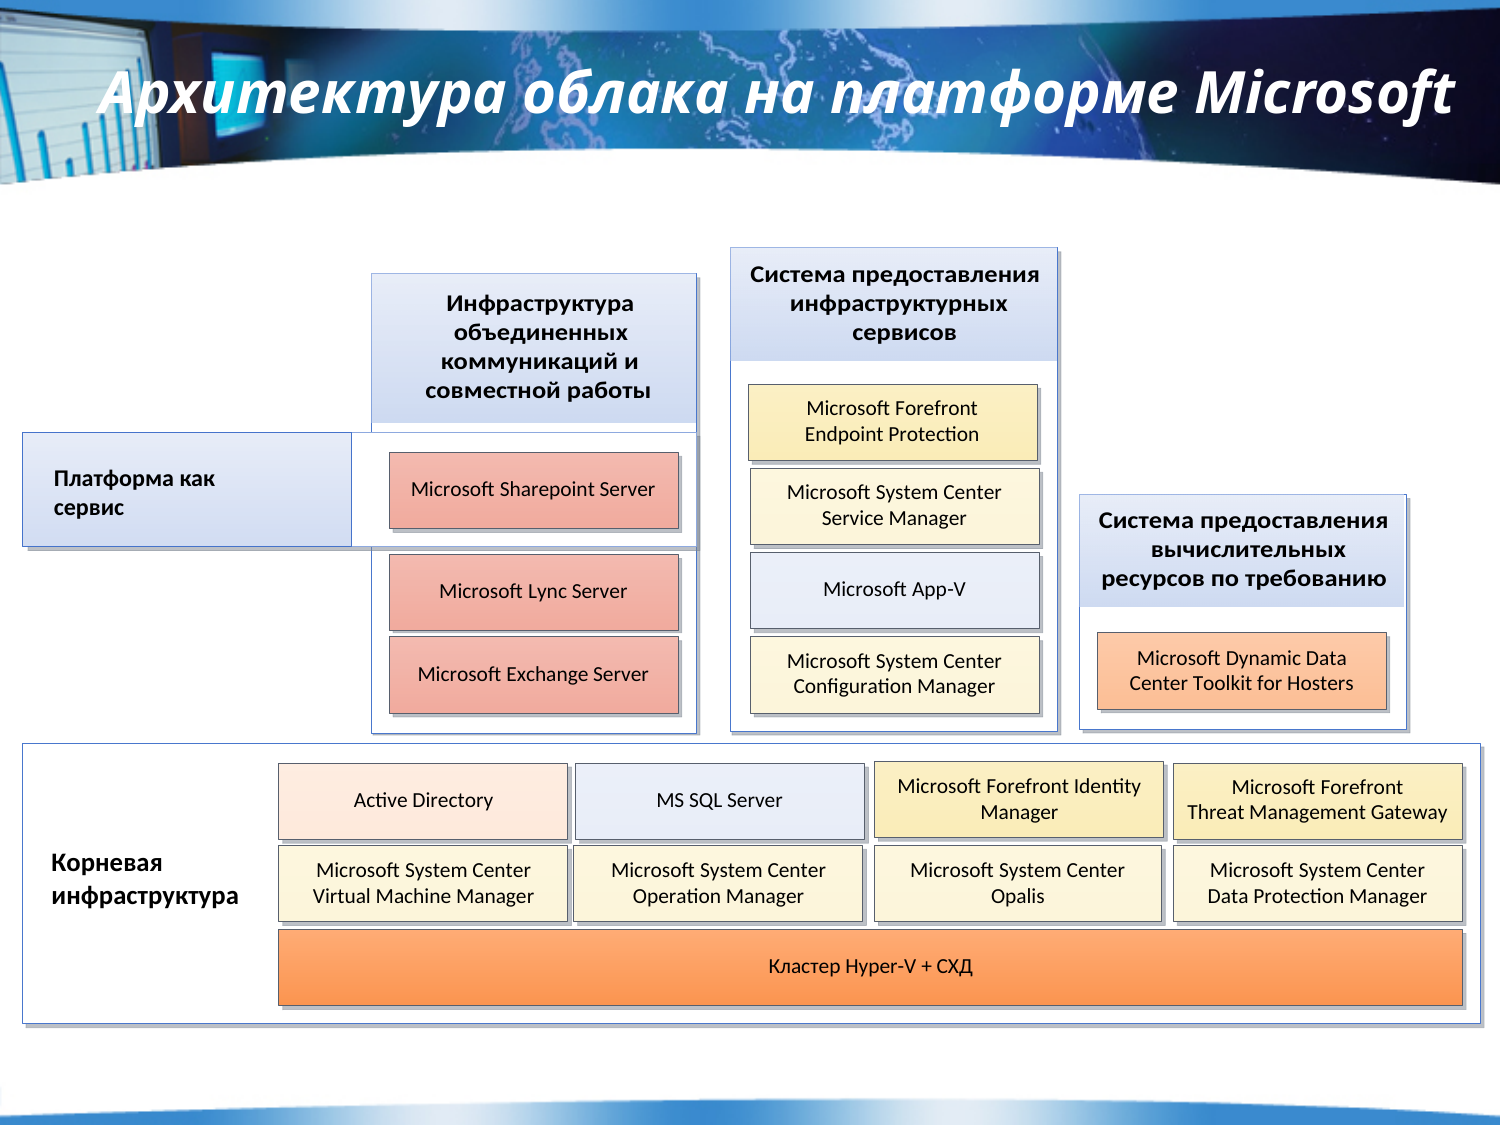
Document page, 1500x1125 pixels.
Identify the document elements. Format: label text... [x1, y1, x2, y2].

picture [0, 0, 1500, 1125]
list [17, 243, 1490, 1036]
title Архитектура облака на платформе Microsoft [64, 19, 1471, 161]
